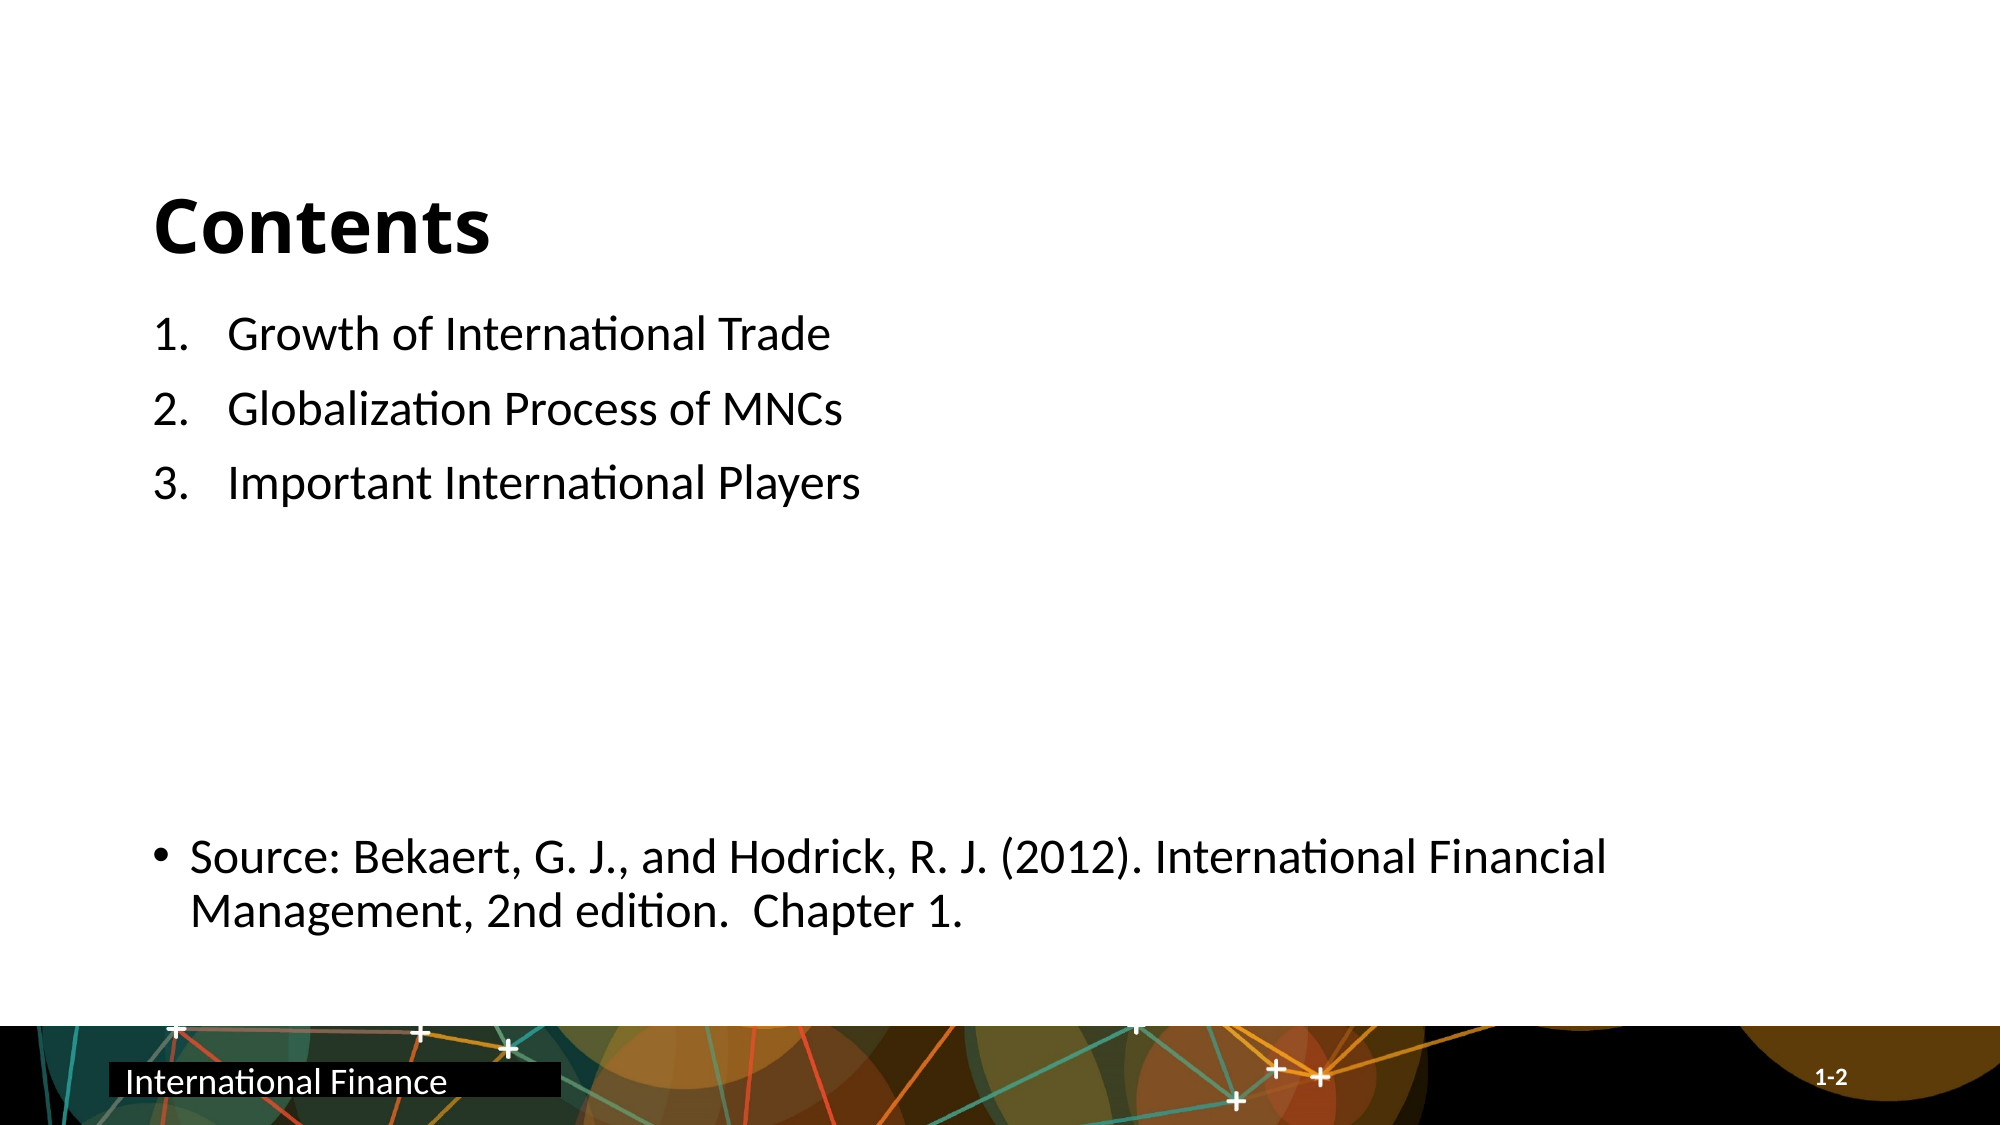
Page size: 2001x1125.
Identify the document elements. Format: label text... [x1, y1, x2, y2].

title Contents [137, 59, 1863, 278]
list Growth of International Trade Globalization Process of MNCs Important International Players Source: Bekaert, G. J., and Hodrick, R. J. (2012). International Financial Management, 2nd edition. Chapter 1. [137, 299, 1863, 1014]
text_box International Finance [109, 1062, 561, 1097]
picture [0, 1026, 2000, 1125]
